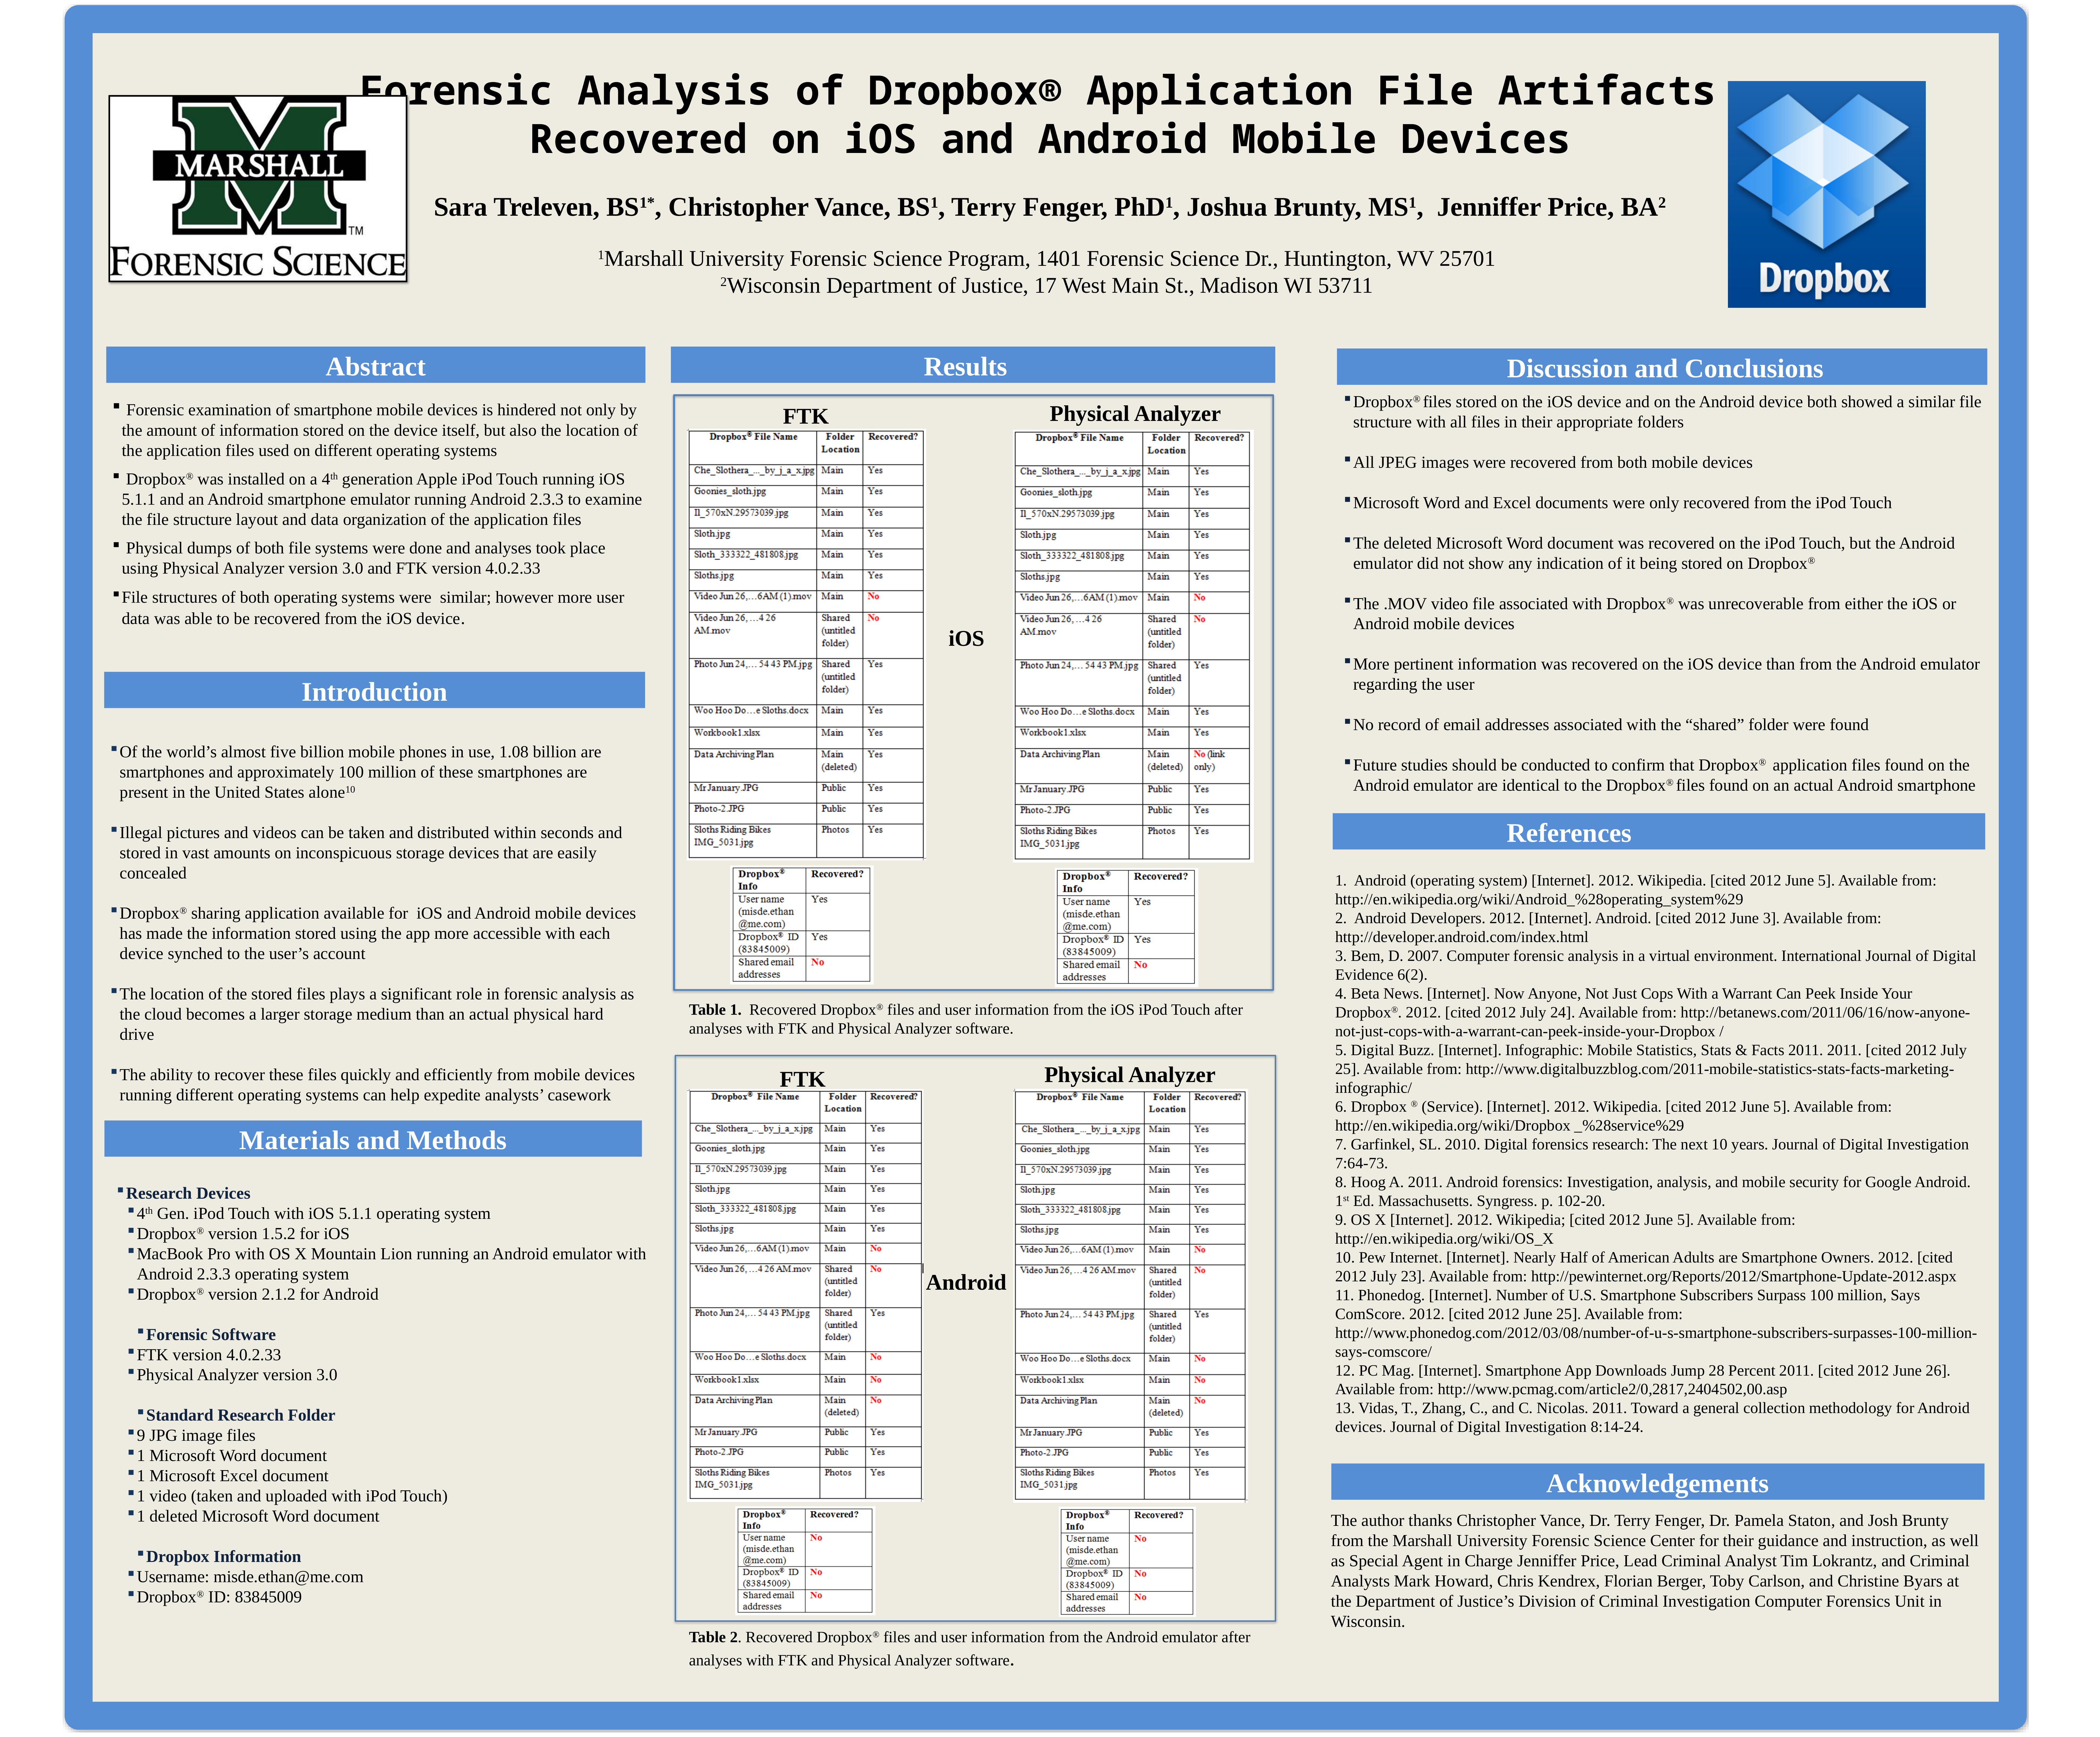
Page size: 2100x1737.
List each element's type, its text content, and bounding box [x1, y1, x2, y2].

text_box Dropbox® files stored on the iOS device and on the Android device both showed a similar file structure with all files in their appropriate folders All JPEG images were recovered from both mobile devices Microsoft Word and Excel documents were only recovered from the iPod Touch The deleted Microsoft Word document was recovered on the iPod Touch, but the Android emulator did not show any indication of it being stored on Dropbox® The .MOV video file associated with Dropbox® was unrecoverable from either the iOS or Android mobile devices More pertinent information was recovered on the iOS device than from the Android emulator regarding the user No record of email addresses associated with the “shared” folder were found Future studies should be conducted to confirm that Dropbox® application files found on the Android emulator are identical to the Dropbox® files found on an actual Android smartphone [1340, 367, 1988, 796]
picture [735, 1506, 876, 1615]
text_box 1Marshall University Forensic Science Program, 1401 Forensic Science Dr., Huntington, WV 25701 2Wisconsin Department of Justice, 17 West Main St., Madison WI 53711 [84, 241, 1727, 299]
text_box Results [671, 346, 1275, 383]
text_box 1. Android (operating system) [Internet]. 2012. Wikipedia. [cited 2012 June 5]. Available from: http://en.wikipedia.org/wiki/Android_%28operating_system%29 2. Android Developers. 2012. [Internet]. Android. [cited 2012 June 3]. Available from: http://developer.android.com/index.html 3. Bem, D. 2007. Computer forensic analysis in a virtual environment. International Journal of Digital Evidence 6(2). 4. Beta News. [Internet]. Now Anyone, Not Just Cops With a Warrant Can Peek Inside Your Dropbox®. 2012. [cited 2012 July 24]. Available from: http://betanews.com/2011/06/16/now-anyone-not-just-cops-with-a-warrant-can-peek-inside-your-Dropbox / 5. Digital Buzz. [Internet]. Infographic: Mobile Statistics, Stats & Facts 2011. 2011. [cited 2012 July 25]. Available from: http://www.digitalbuzzblog.com/2011-mobile-statistics-stats-facts-marketing-infographic/ 6. Dropbox ® (Service). [Internet]. 2012. Wikipedia. [cited 2012 June 5]. Available from: http://en.wikipedia.org/wiki/Dropbox _%28service%29 7. Garfinkel, SL. 2010. Digital forensics research: The next 10 years. Journal of Digital Investigation 7:64-73. 8. Hoog A. 2011. Android forensics: Investigation, analysis, and mobile security for Google Android. 1st Ed. Massachusetts. Syngress. p. 102-20. 9. OS X [Internet]. 2012. Wikipedia; [cited 2012 June 5]. Available from: http://en.wikipedia.org/wiki/OS_X 10. Pew Internet. [Internet]. Nearly Half of American Adults are Smartphone Owners. 2012. [cited 2012 July 23]. Available from: http://pewinternet.org/Reports/2012/Smartphone-Update-2012.aspx 11. Phonedog. [Internet]. Number of U.S. Smartphone Subscribers Surpass 100 million, Says ComScore. 2012. [cited 2012 June 25]. Available from: http://www.phonedog.com/2012/03/08/number-of-u-s-smartphone-subscribers-surpasses-100-million-says-comscore/ 12. PC Mag. [Internet]. Smartphone App Downloads Jump 28 Percent 2011. [cited 2012 June 26]. Available from: http://www.pcmag.com/article2/0,2817,2404502,00.asp 13. Vidas, T., Zhang, C., and C. Nicolas. 2011. Toward a general collection methodology for Android devices. Journal of Digital Investigation 8:14-24. [1331, 846, 1987, 1437]
text_box Research Devices 4th Gen. iPod Touch with iOS 5.1.1 operating system Dropbox® version 1.5.2 for iOS MacBook Pro with OS X Mountain Lion running an Android emulator with Android 2.3.3 operating system Dropbox® version 2.1.2 for Android Forensic Software FTK version 4.0.2.33 Physical Analyzer version 3.0 Standard Research Folder 9 JPG image files 1 Microsoft Word document 1 Microsoft Excel document 1 video (taken and uploaded with iPod Touch) 1 deleted Microsoft Word document Dropbox Information Username: misde.ethan@me.com Dropbox® ID: 83845009 [113, 1180, 657, 1608]
text_box [675, 1055, 1276, 1621]
picture [1013, 1089, 1248, 1503]
picture [1059, 1506, 1196, 1617]
text_box Table 1. Recovered Dropbox® files and user information from the iOS iPod Touch after analyses with FTK and Physical Analyzer software. [685, 997, 1256, 1039]
text_box [657, 1238, 673, 1297]
text_box [567, 352, 1004, 399]
picture [1055, 868, 1198, 987]
text_box [674, 395, 1273, 990]
text_box Forensic examination of smartphone mobile devices is hindered not only by the amount of information stored on the device itself, but also the location of the application files used on different operating systems Dropbox® was installed on a 4th generation Apple iPod Touch running iOS 5.1.1 and an Android smartphone emulator running Android 2.3.3 to examine the file structure layout and data organization of the application files Physical dumps of both file systems were done and analyses took place using Physical Analyzer version 3.0 and FTK version 4.0.2.33 File structures of both operating systems were similar; however more user data was able to be recovered from the iOS device. [108, 395, 648, 630]
picture [687, 1089, 923, 1502]
text_box [76, 975, 106, 1042]
text_box [1617, 1017, 2030, 1044]
picture [1013, 430, 1254, 863]
text_box Table 2. Recovered Dropbox® files and user information from the Android emulator after analyses with FTK and Physical Analyzer software. [685, 1624, 1255, 1672]
picture [1728, 81, 1926, 308]
text_box Abstract [106, 346, 646, 383]
text_box [1275, 824, 1543, 850]
picture [687, 429, 926, 860]
text_box Discussion and Conclusions [1337, 348, 1987, 385]
text_box [78, 19, 2013, 1716]
picture [730, 866, 874, 985]
text_box References [1333, 813, 1985, 850]
picture [110, 96, 406, 281]
text_box Of the world’s almost five billion mobile phones in use, 1.08 billion are smartphones and approximately 100 million of these smartphones are present in the United States alone10 Illegal pictures and videos can be taken and distributed within seconds and stored in vast amounts on inconspicuous storage devices that are easily concealed Dropbox® sharing application available for iOS and Android mobile devices has made the information stored using the app more accessible with each device synched to the user’s account The location of the stored files plays a significant role in forensic analysis as the cloud becomes a larger storage medium than an actual physical hard drive The ability to recover these files quickly and efficiently from mobile devices running different operating systems can help expedite analysts’ casework [106, 714, 642, 1106]
text_box The author thanks Christopher Vance, Dr. Terry Fenger, Dr. Pamela Staton, and Josh Brunty from the Marshall University Forensic Science Center for their guidance and instruction, as well as Special Agent in Charge Jenniffer Price, Lead Criminal Analyst Tim Lokrantz, and Criminal Analysts Mark Howard, Chris Kendrex, Florian Berger, Toby Carlson, and Christine Byars at the Department of Justice’s Division of Criminal Investigation Computer Forensics Unit in Wisconsin. [1327, 1507, 1984, 1633]
text_box 1Marshall University Forensic Science Program, 1401 Forensic Science Dr., Huntington, WV 25701 2Wisconsin Department of Justice, 17 West Main St., Madison WI 53711 [1927, 241, 2016, 299]
text_box Acknowledgements [1331, 1463, 1984, 1500]
text_box Introduction [104, 672, 645, 708]
text_box Forensic Analysis of Dropbox® Application File Artifacts Recovered on iOS and Android Mobile Devices [294, 62, 1806, 163]
text_box Materials and Methods [104, 1120, 642, 1157]
text_box Sara Treleven, BS1*, Christopher Vance, BS1, Terry Fenger, PhD1, Joshua Brunty, MS1, Jenniffer Price, BA2 [410, 177, 1727, 233]
